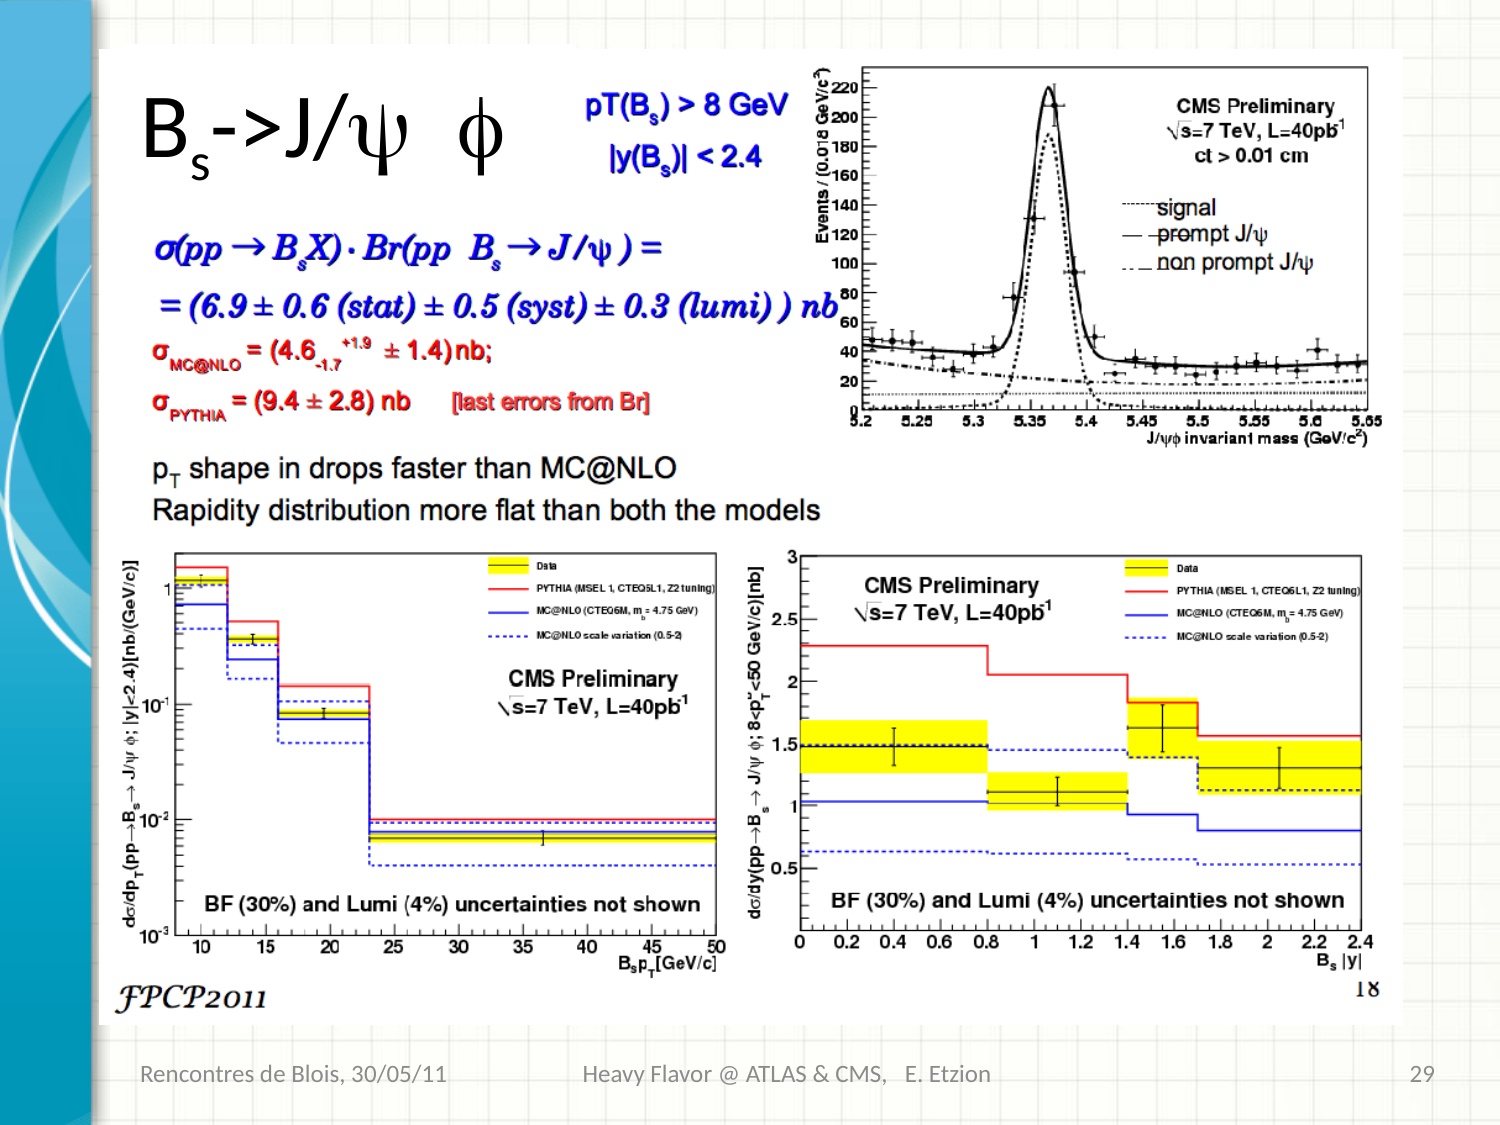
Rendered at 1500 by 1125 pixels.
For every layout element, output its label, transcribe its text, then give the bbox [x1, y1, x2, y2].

title Bs->J/y f [125, 44, 575, 48]
footer Heavy Flavor @ ATLAS & CMS, E. Etzion [549, 1042, 1025, 1103]
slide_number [125, 1042, 475, 1103]
slide_number 29 [1100, 1042, 1450, 1103]
picture [0, 0, 1500, 1125]
